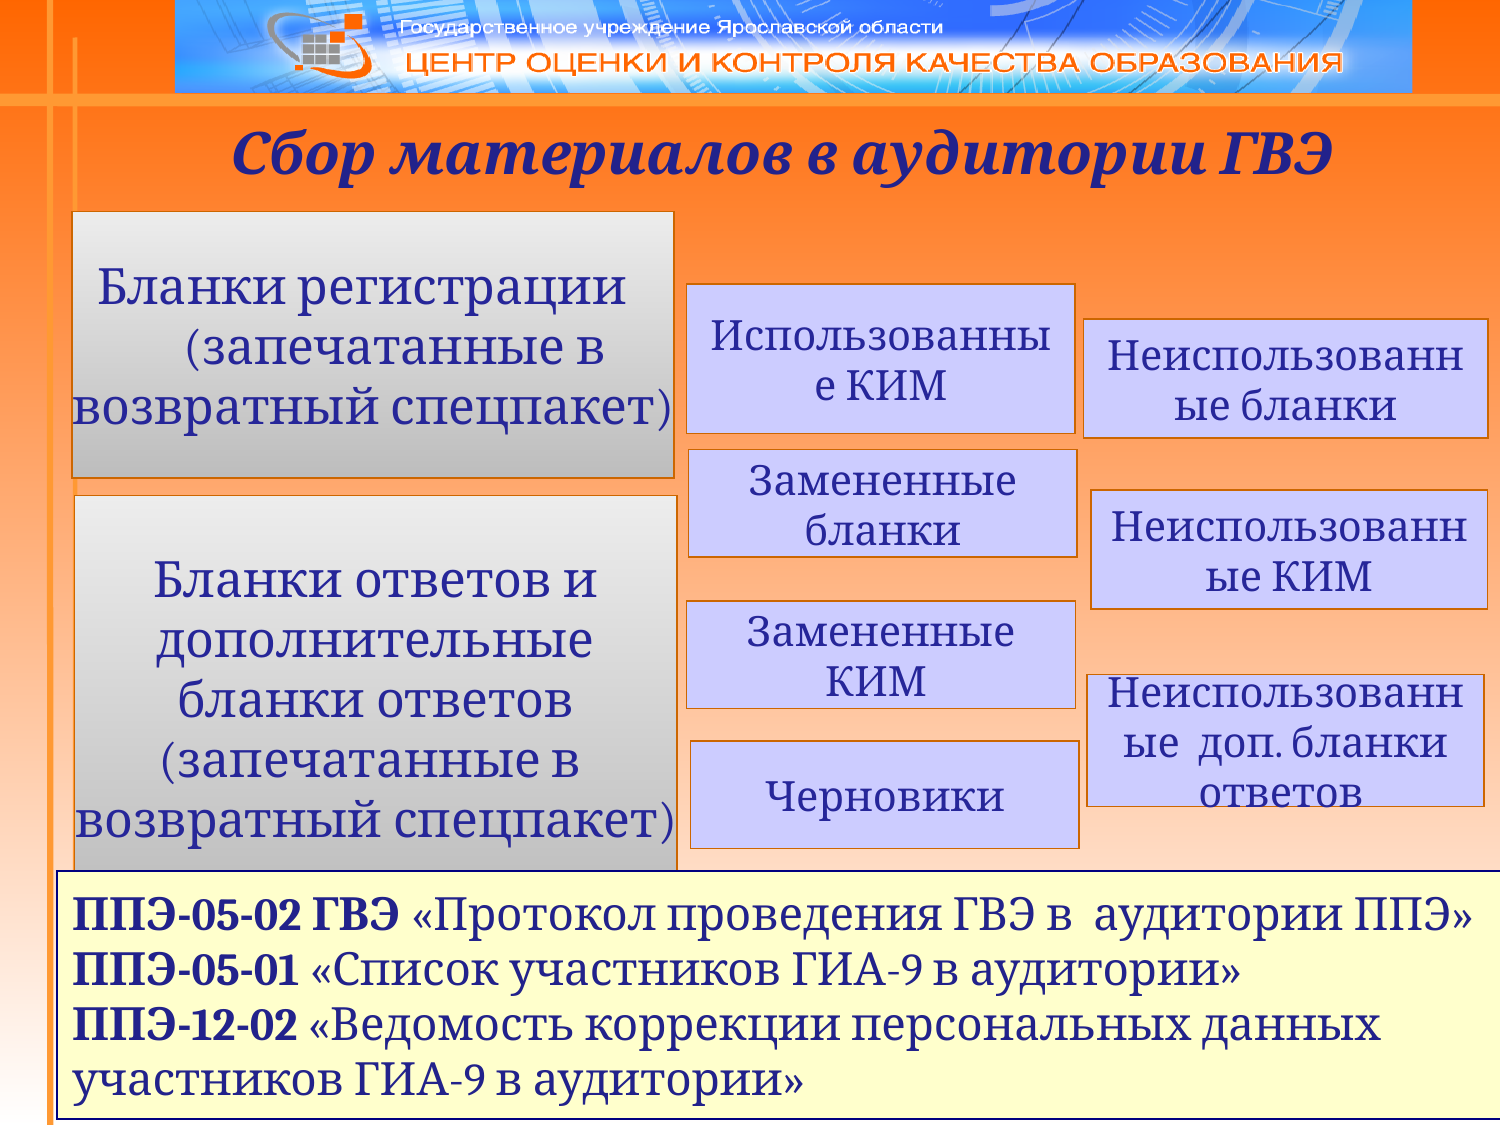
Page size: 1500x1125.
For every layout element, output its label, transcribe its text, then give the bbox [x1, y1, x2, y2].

picture [174, 0, 1413, 93]
text_box Сбор материалов в аудитории ГВЭ [88, 102, 1476, 261]
text_box Неиспользованные бланки [1083, 319, 1488, 439]
text_box Бланки регистрации (запечатанные в возвратный спецпакет) [71, 211, 675, 478]
text_box Использованные КИМ [686, 283, 1076, 434]
text_box Черновики [690, 740, 1080, 849]
text_box ППЭ-05-02 ГВЭ «Протокол проведения ГВЭ в аудитории ППЭ» ППЭ-05-01 «Список участников ГИА-9 в аудитории» ППЭ-12-02 «Ведомость коррекции персональных данных участников ГИА-9 в аудитории» [57, 870, 1500, 1119]
text_box Замененные КИМ [686, 601, 1076, 709]
text_box Бланки ответов и дополнительные бланки ответов (запечатанные в возвратный спецпакет) [74, 495, 677, 870]
text_box Замененные бланки [688, 449, 1078, 558]
text_box Неиспользованные доп. бланки ответов [1087, 674, 1484, 807]
text_box Неиспользованные КИМ [1090, 489, 1488, 609]
